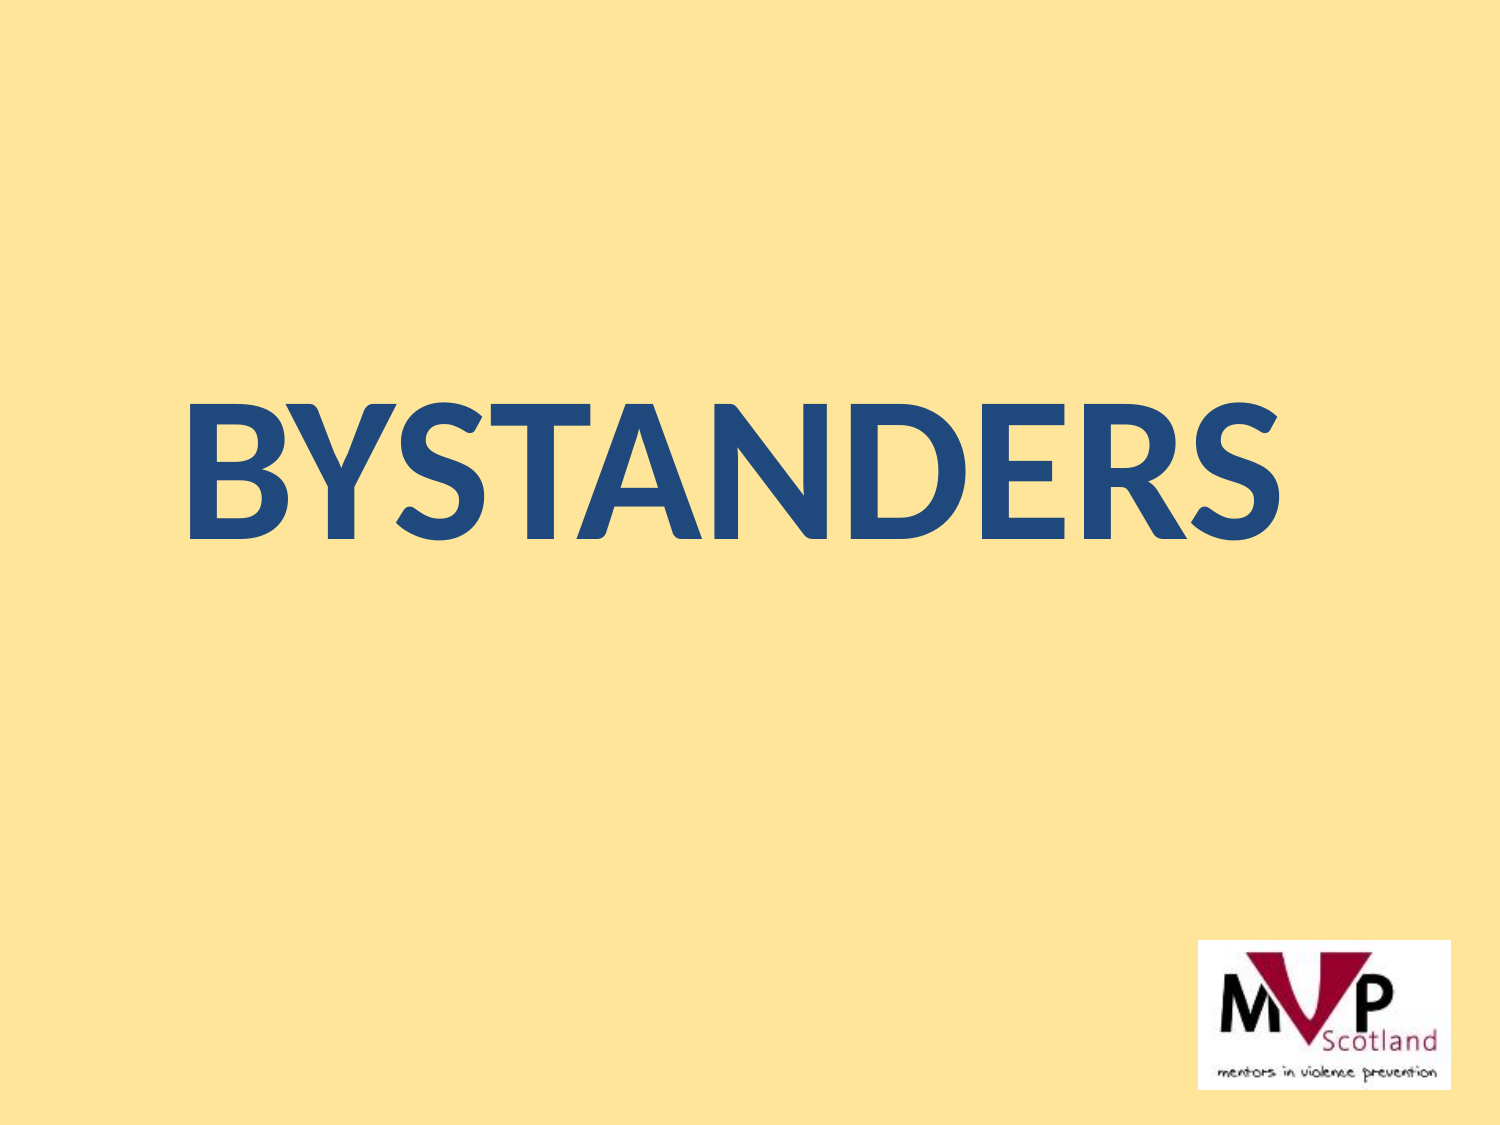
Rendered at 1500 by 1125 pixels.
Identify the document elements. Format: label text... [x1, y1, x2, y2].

title BYSTANDERS [53, 278, 1412, 634]
picture [1198, 940, 1451, 1090]
